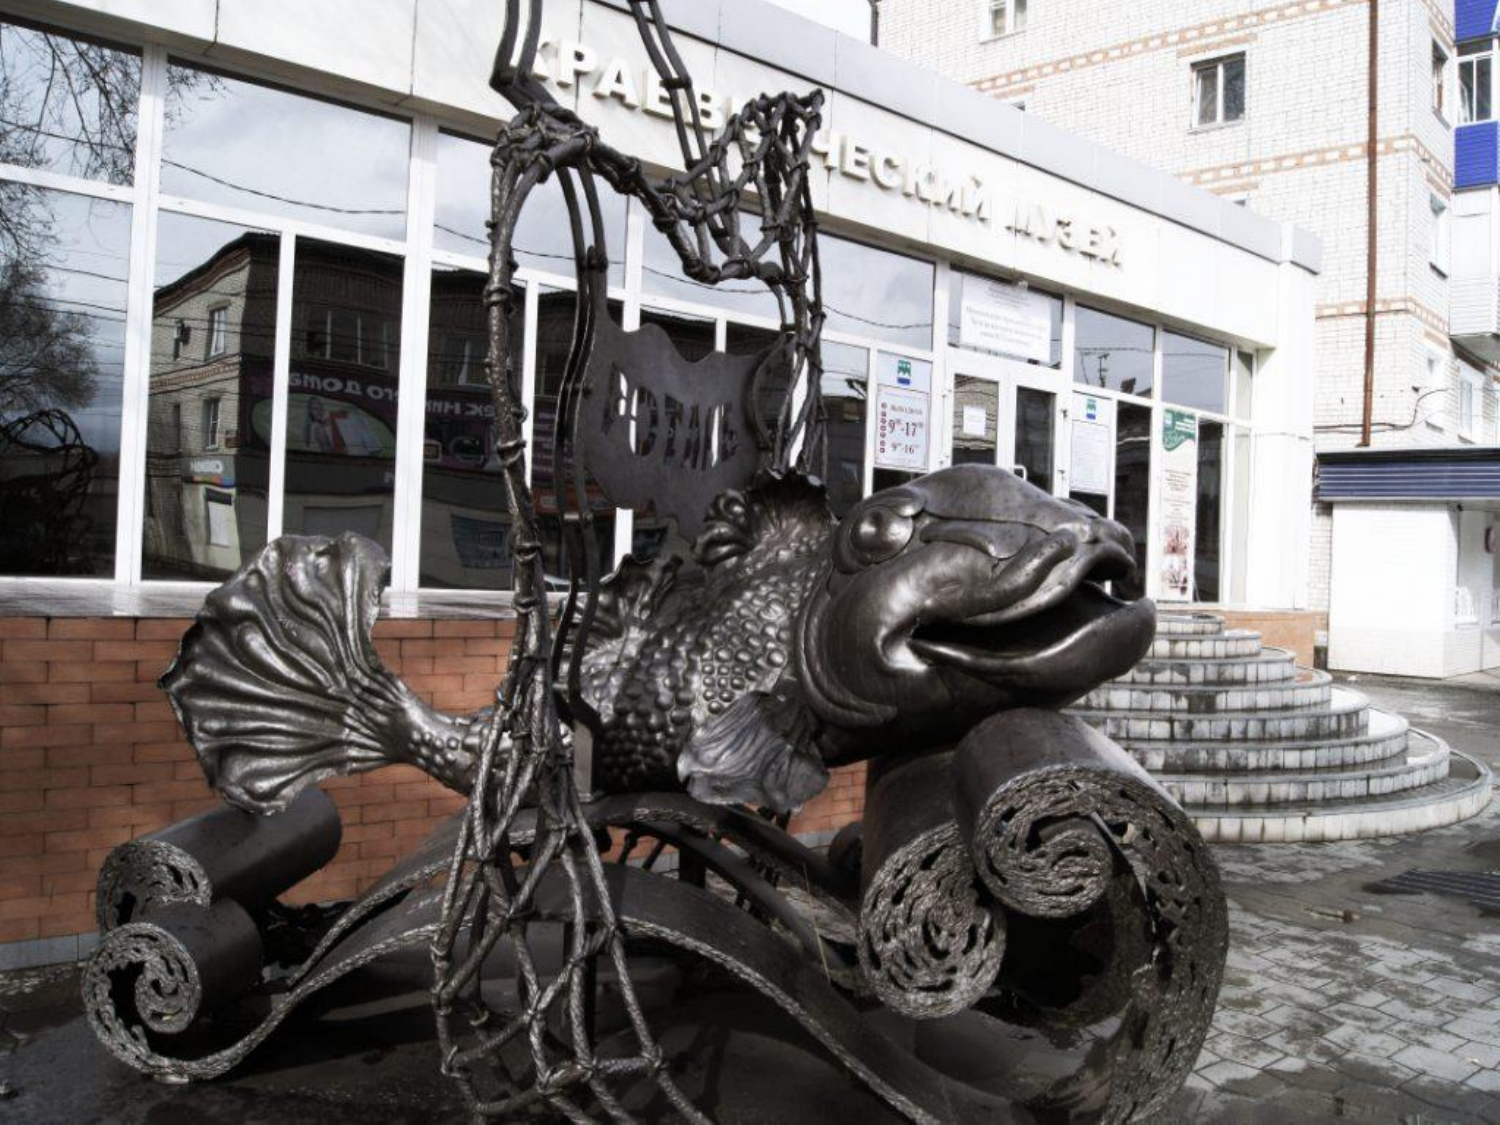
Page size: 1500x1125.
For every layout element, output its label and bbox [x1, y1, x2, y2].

list [0, 0, 1500, 1125]
